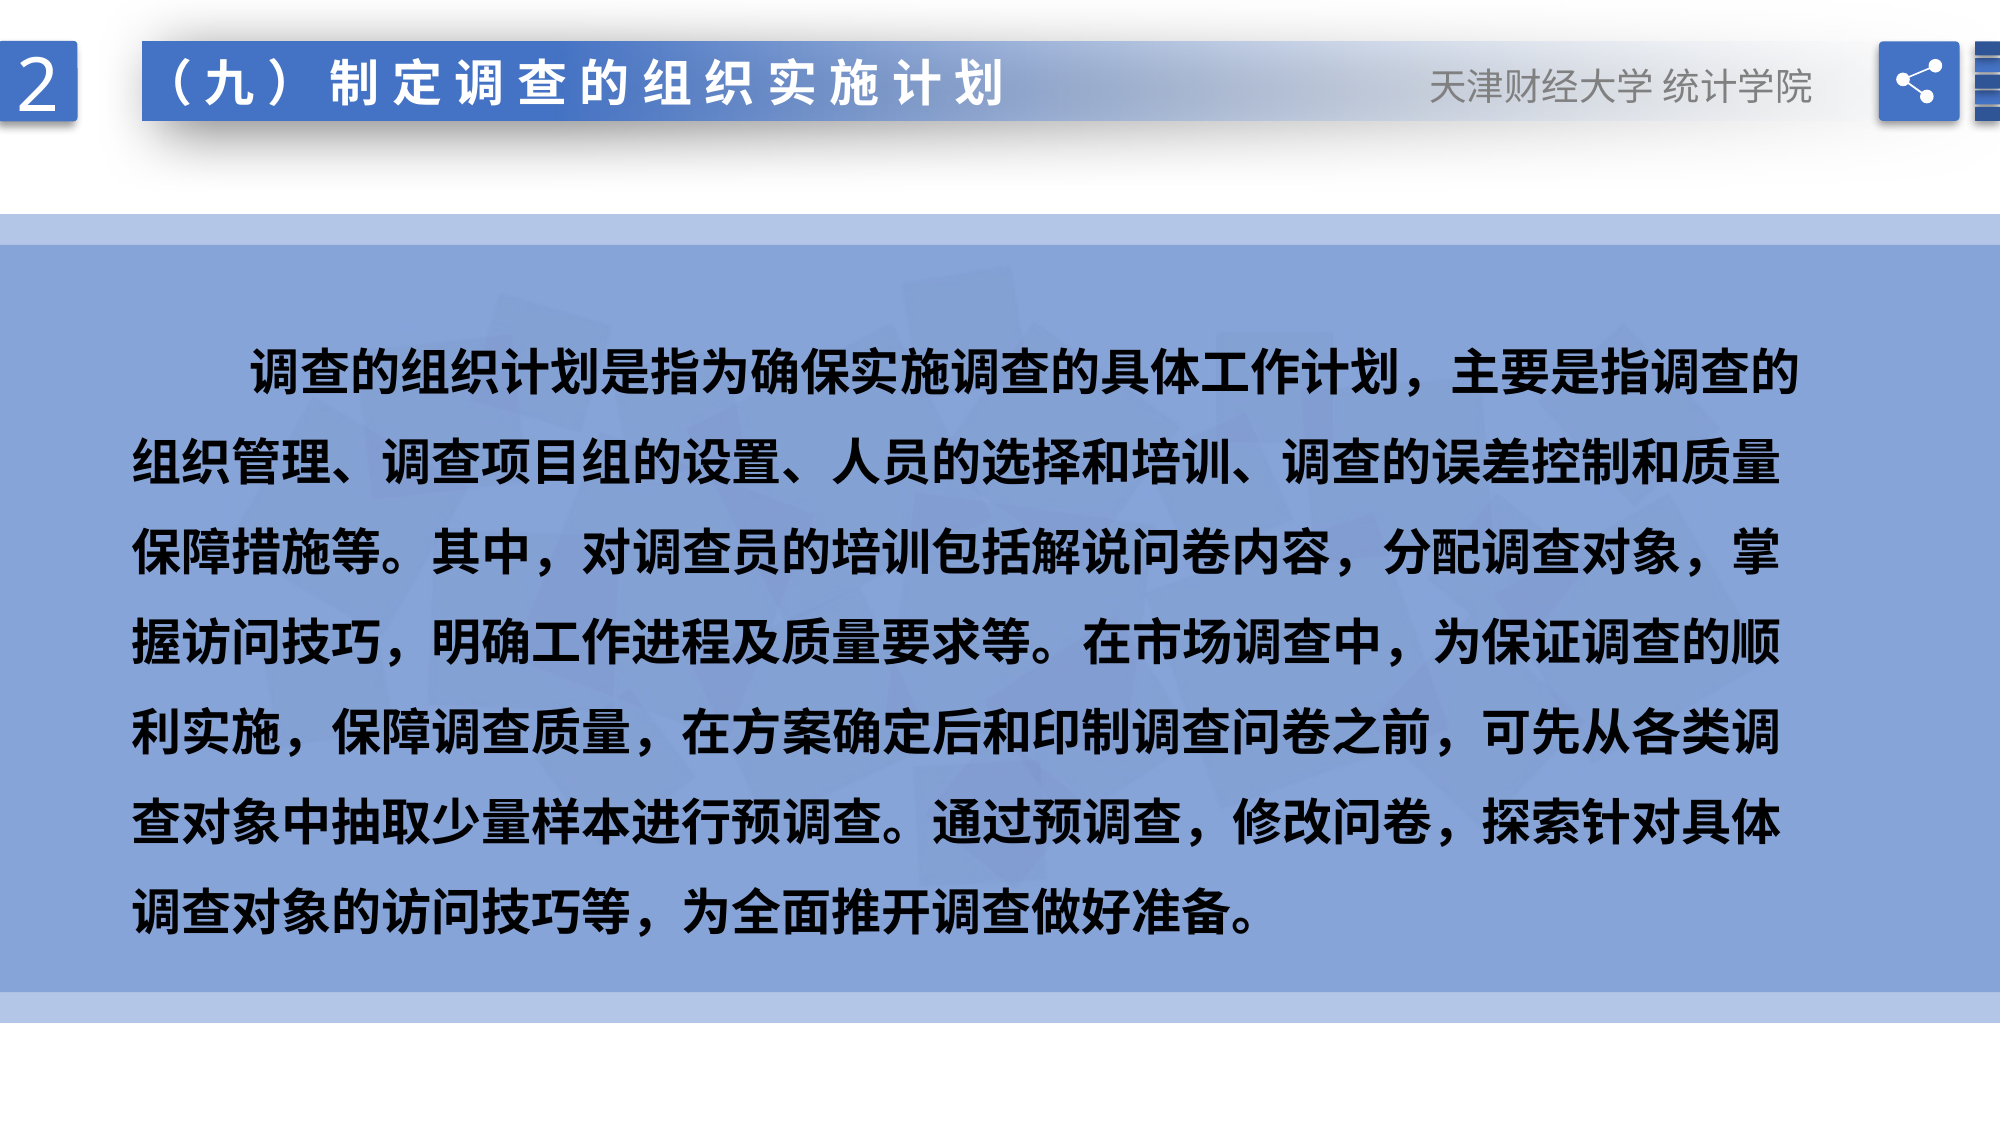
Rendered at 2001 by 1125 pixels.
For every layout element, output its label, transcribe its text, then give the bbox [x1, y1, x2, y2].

text_box 2 [0, 39, 79, 123]
text_box 调查的组织计划是指为确保实施调查的具体工作计划，主要是指调查的组织管理、调查项目组的设置、人员的选择和培训、调查的误差控制和质量保障措施等。其中，对调查员的培训包括解说问卷内容，分配调查对象，掌握访问技巧，明确工作进程及质量要求等。在市场调查中，为保证调查的顺利实施，保障调查质量，在方案确定后和印制调查问卷之前，可先从各类调查对象中抽取少量样本进行预调查。通过预调查，修改问卷，探索针对具体调查对象的访问技巧等，为全面推开调查做好准备。 [116, 303, 1837, 949]
picture [0, 0, 2001, 1125]
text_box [1324, 41, 2000, 121]
text_box [0, 213, 2000, 993]
text_box （九）制定调查的组织实施计划 [127, 43, 1021, 119]
text_box [0, 993, 2000, 1024]
text_box [141, 40, 2000, 122]
